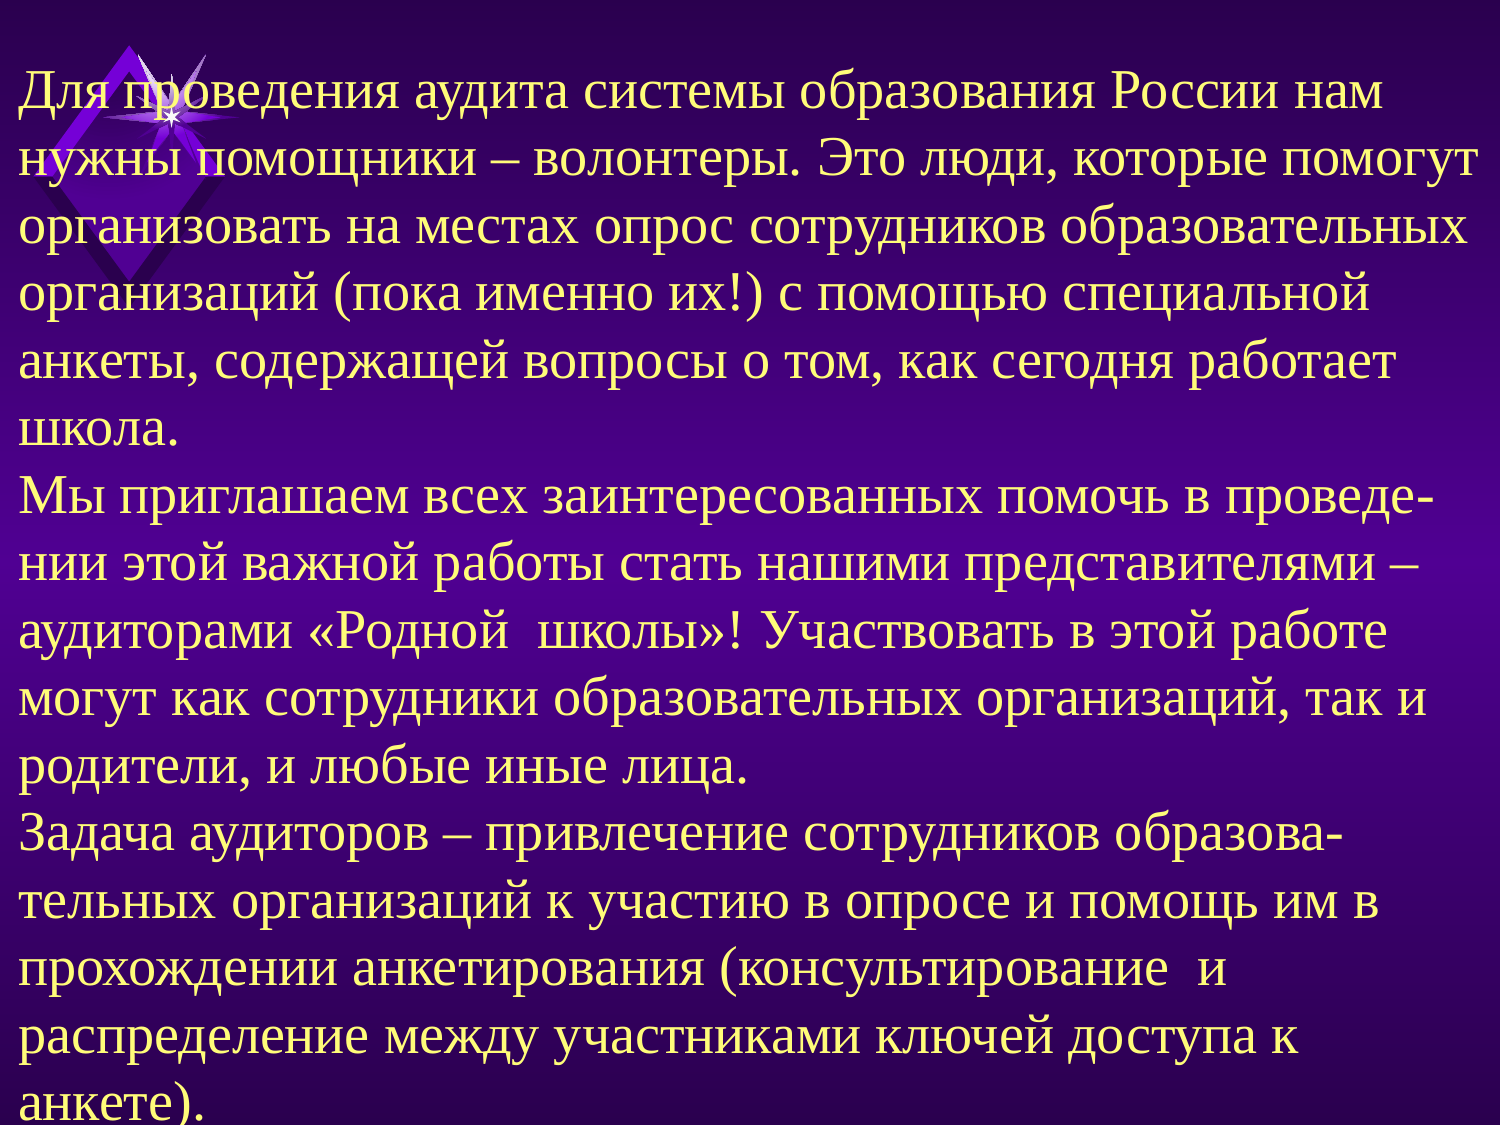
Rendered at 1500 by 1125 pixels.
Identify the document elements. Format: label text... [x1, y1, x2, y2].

text_box Для проведения аудита системы образования России нам нужны помощники – волонтеры. Это люди, которые помогут организовать на местах опрос сотрудников образовательных организаций (пока именно их!) с помощью специальной анкеты, содержащей вопросы о том, как сегодня работает школа. Мы приглашаем всех заинтересованных помочь в проведе-нии этой важной работы стать нашими представителями – аудиторами «Родной школы»! Участвовать в этой работе могут как сотрудники образовательных организаций, так и родители, и любые иные лица. Задача аудиторов – привлечение сотрудников образова-тельных организаций к участию в опросе и помощь им в прохождении анкетирования (консультирование и распределение между участниками ключей доступа к анкете). [10, 44, 1500, 1125]
